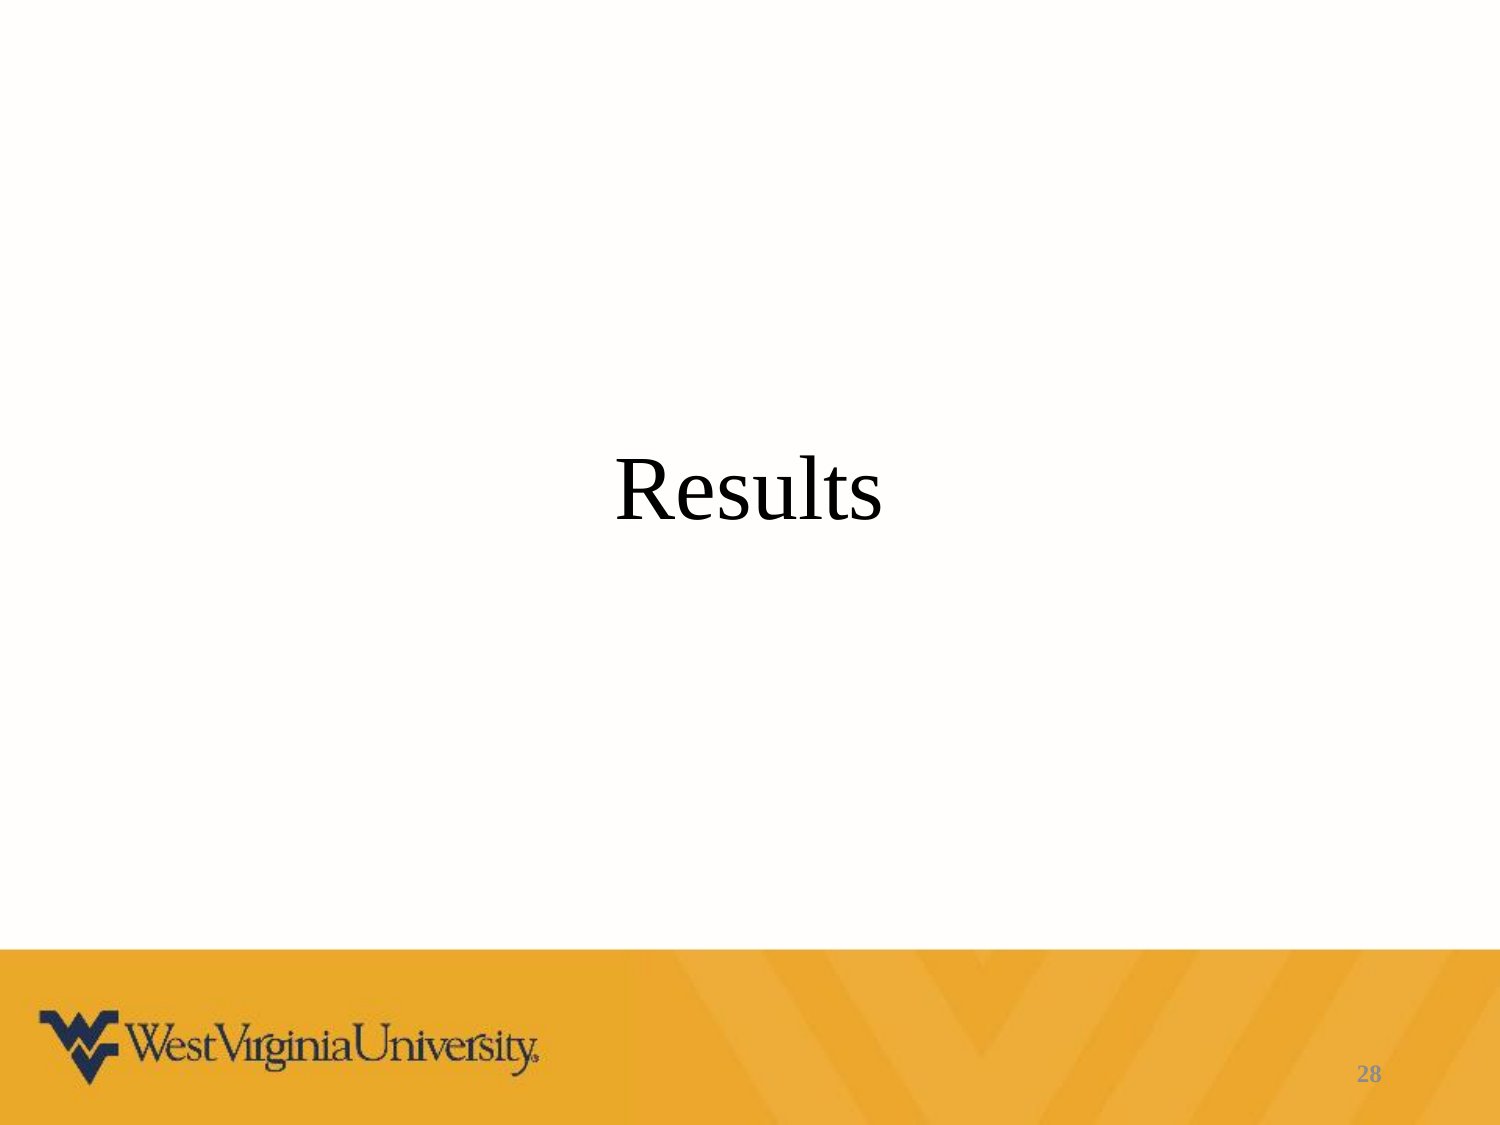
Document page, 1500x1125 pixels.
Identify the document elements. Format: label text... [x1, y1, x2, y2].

slide_number 28 [1059, 1042, 1397, 1103]
title Results [103, 436, 1397, 654]
picture [0, 0, 1500, 1125]
